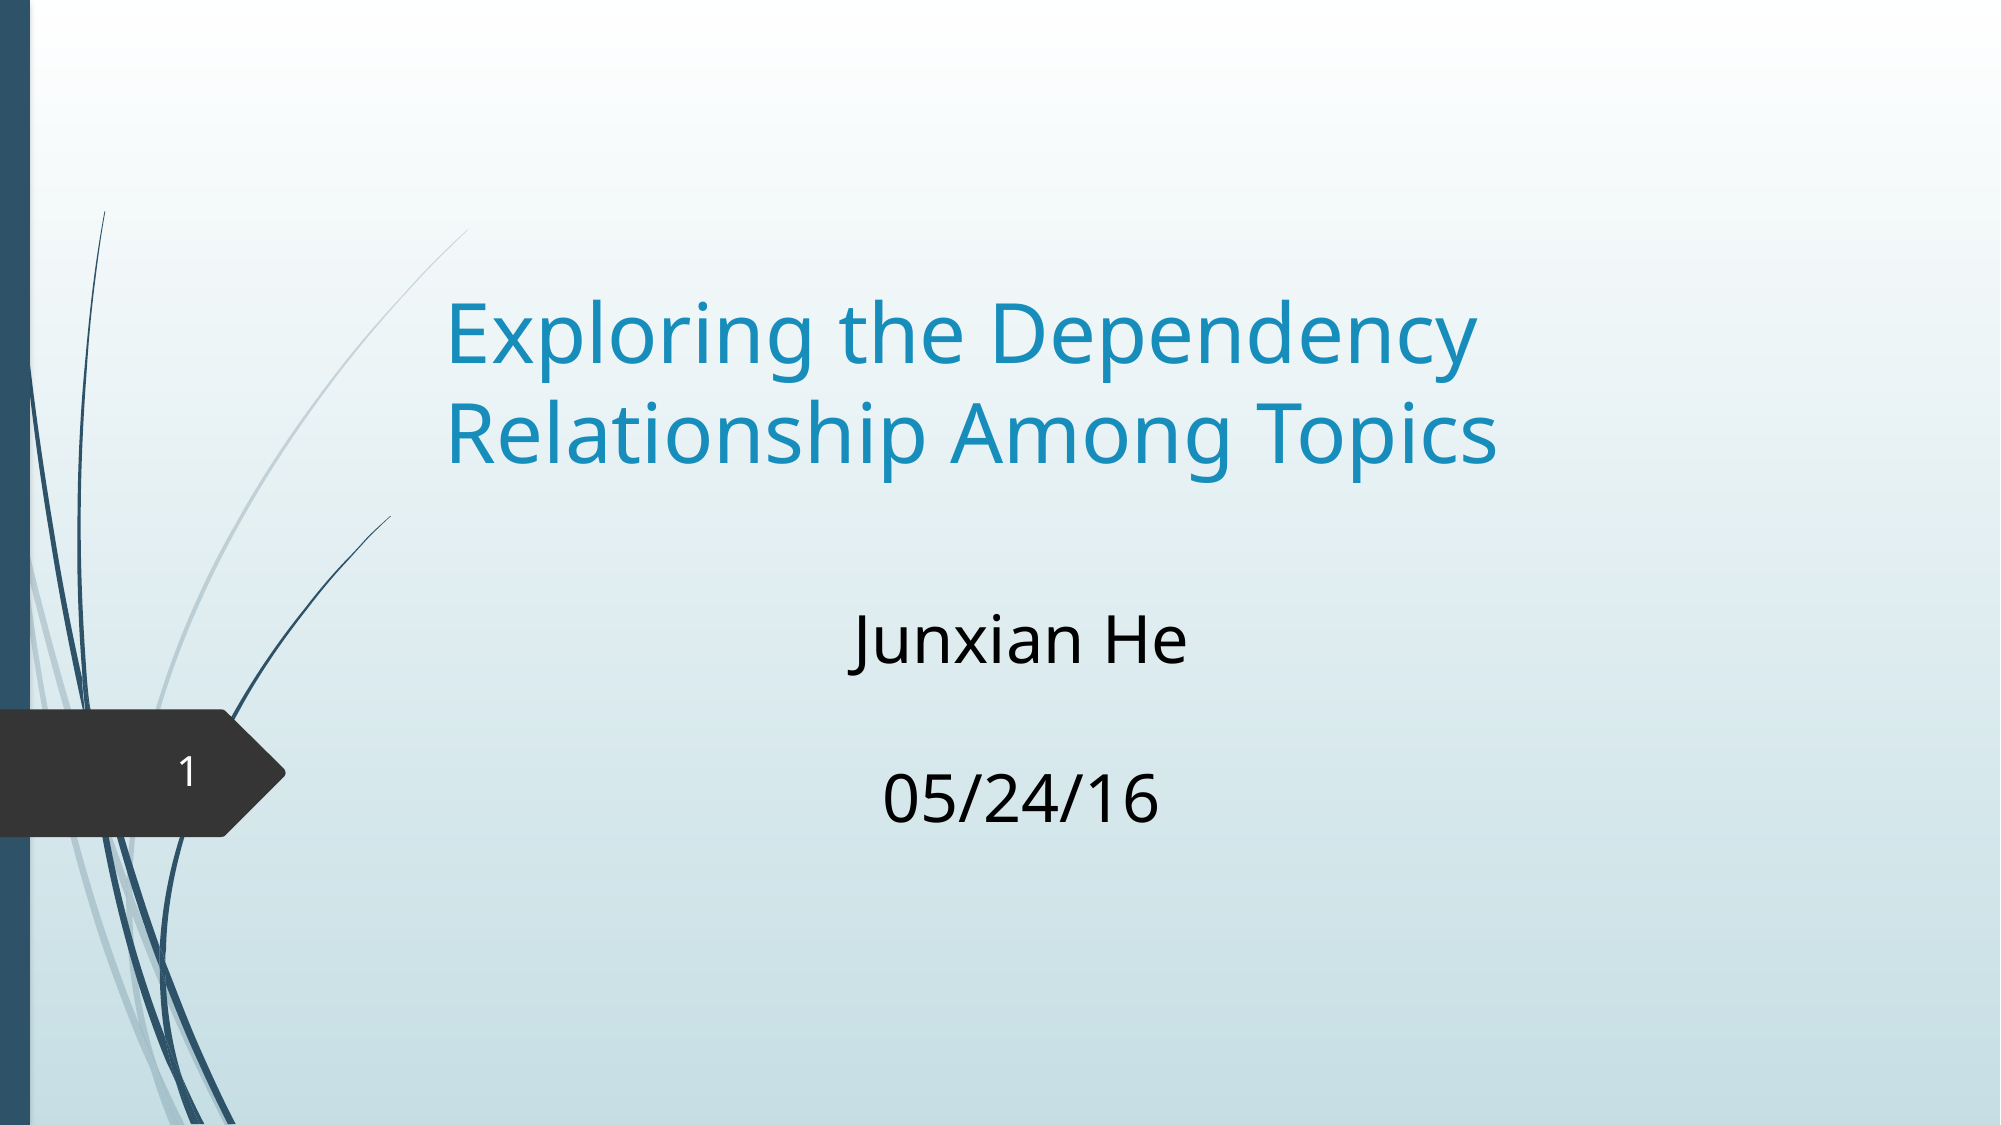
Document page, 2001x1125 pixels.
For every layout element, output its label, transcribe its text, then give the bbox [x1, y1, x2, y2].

title Exploring the Dependency Relationship Among Topics [429, 247, 1849, 488]
slide_number 1 [87, 743, 216, 803]
text_box Junxian He 05/24/16 [838, 589, 1205, 844]
